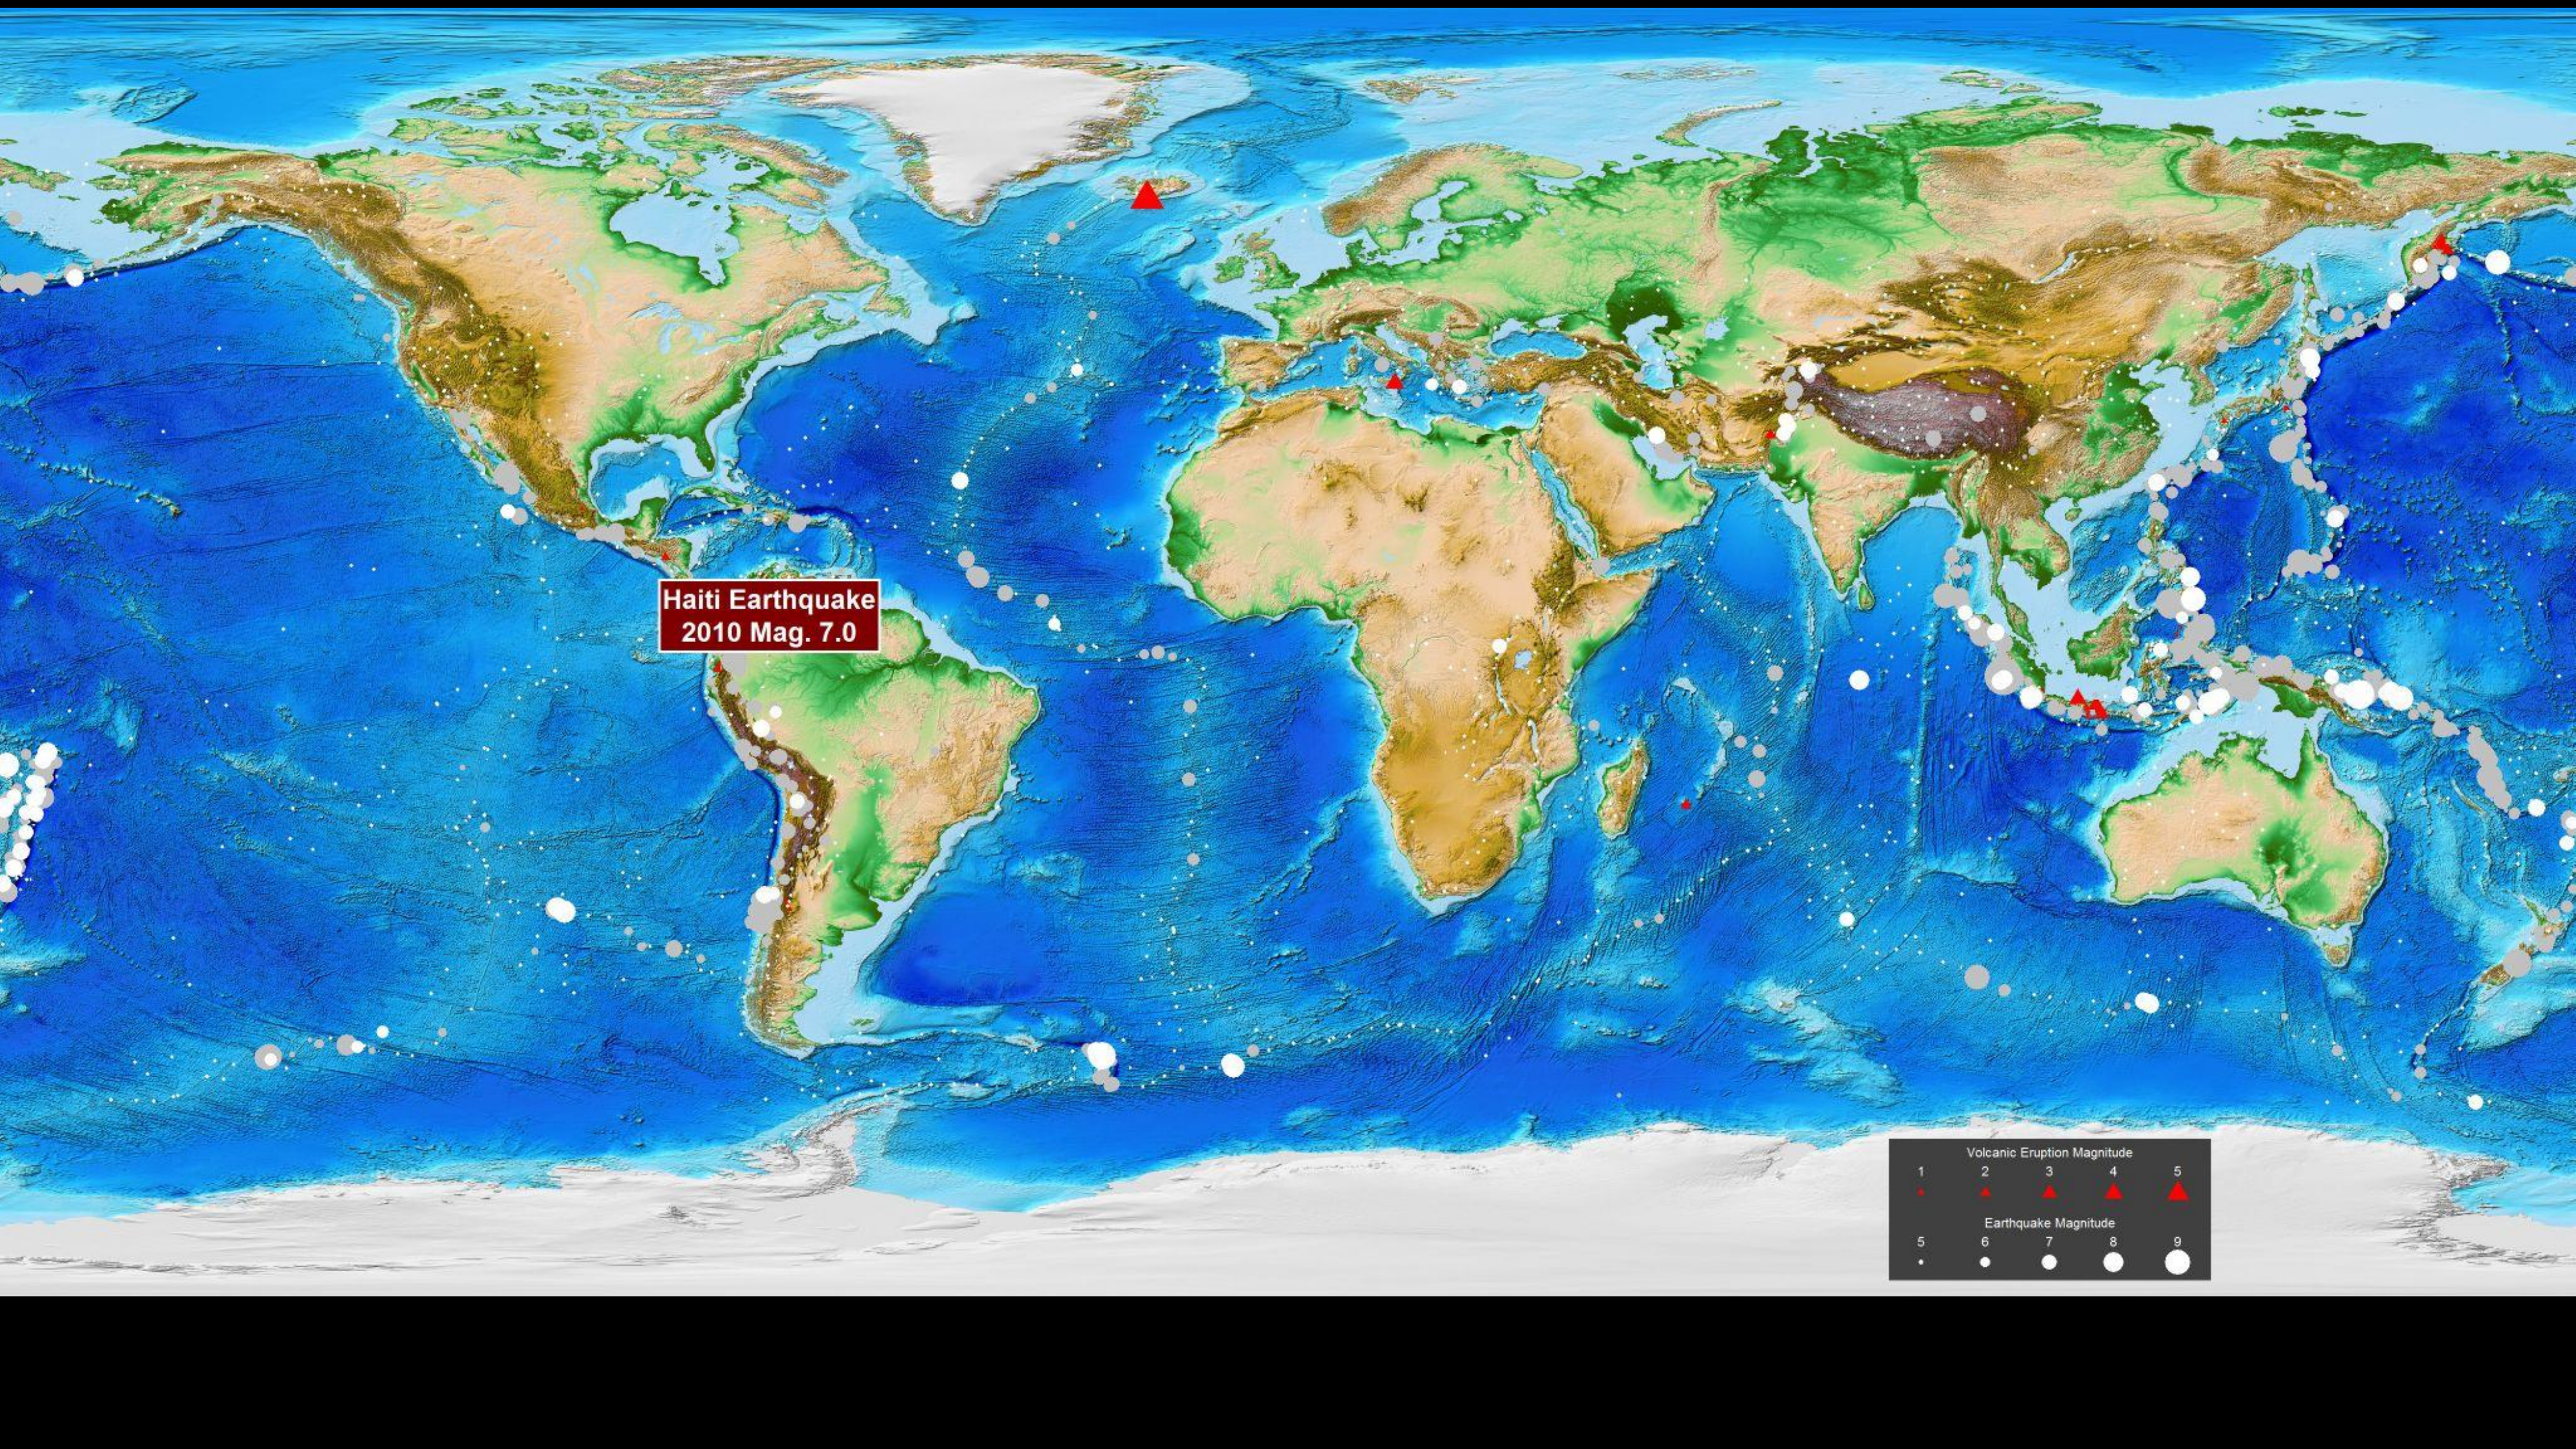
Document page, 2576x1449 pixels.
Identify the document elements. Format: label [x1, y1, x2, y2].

picture [0, 8, 2576, 1296]
